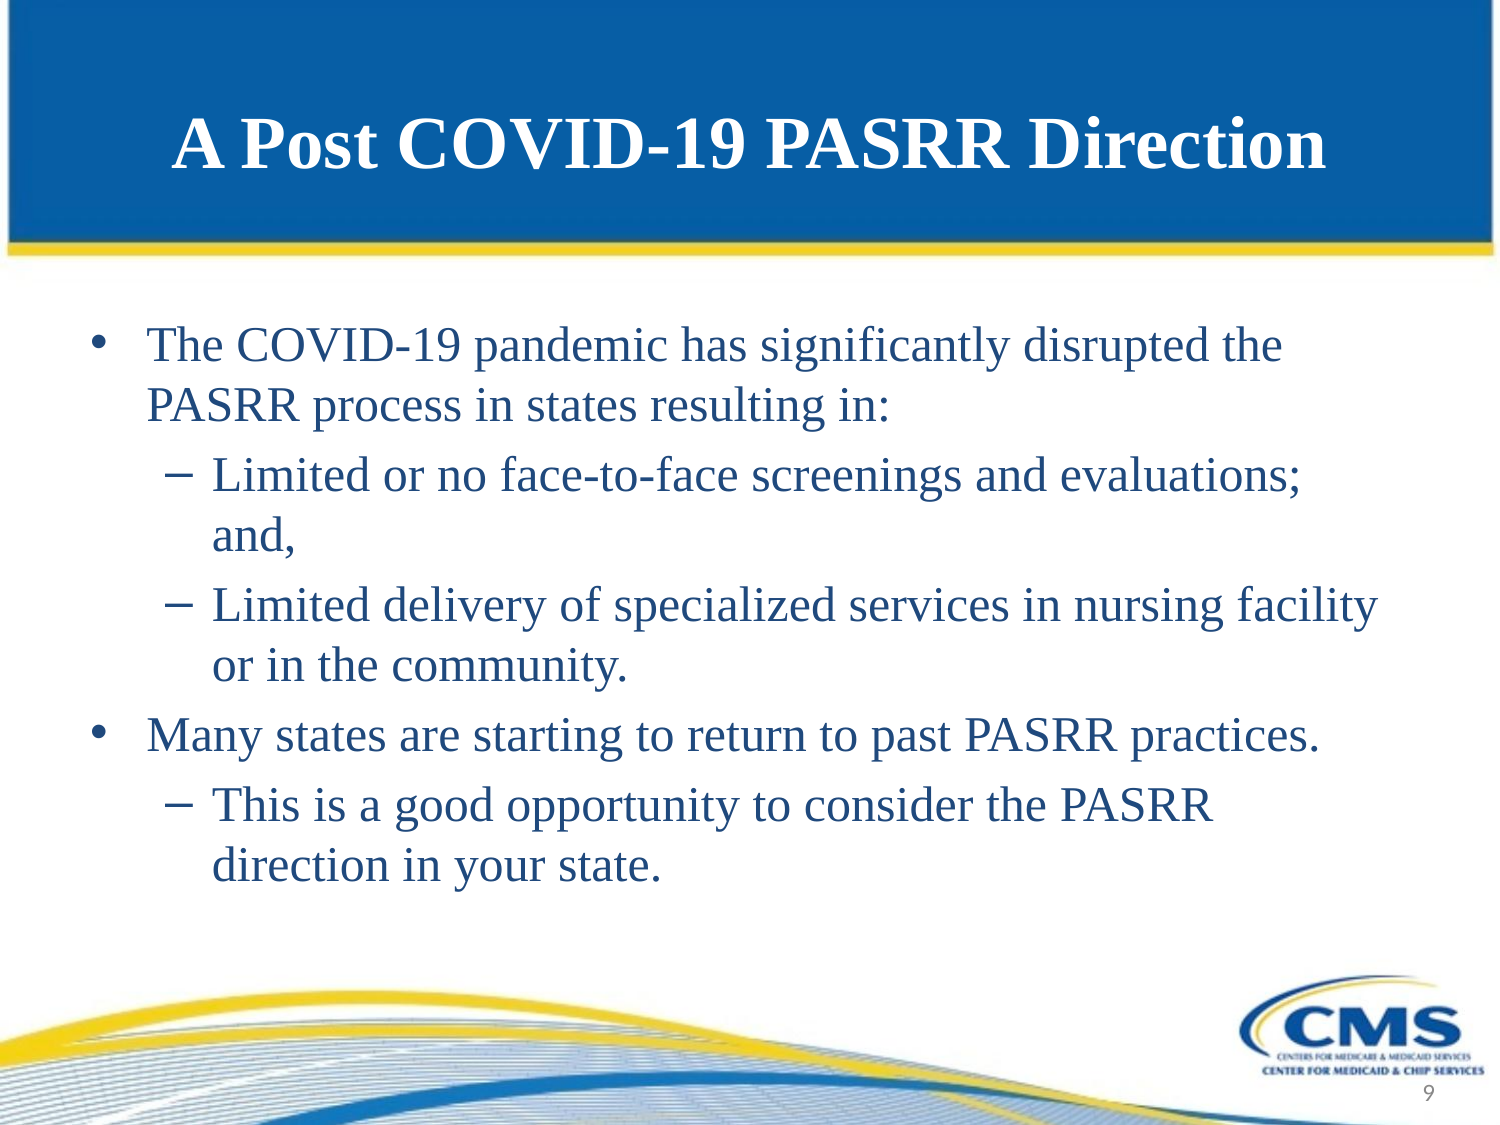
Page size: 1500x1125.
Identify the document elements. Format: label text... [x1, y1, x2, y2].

title A Post COVID-19 PASRR Direction [37, 45, 1463, 233]
picture [0, 0, 1500, 1125]
list The COVID-19 pandemic has significantly disrupted the PASRR process in states resulting in: Limited or no face-to-face screenings and evaluations; and, Limited delivery of specialized services in nursing facility or in the community. Many states are starting to return to past PASRR practices. This is a good opportunity to consider the PASRR direction in your state. [75, 243, 1400, 963]
slide_number 9 [1100, 1061, 1450, 1122]
